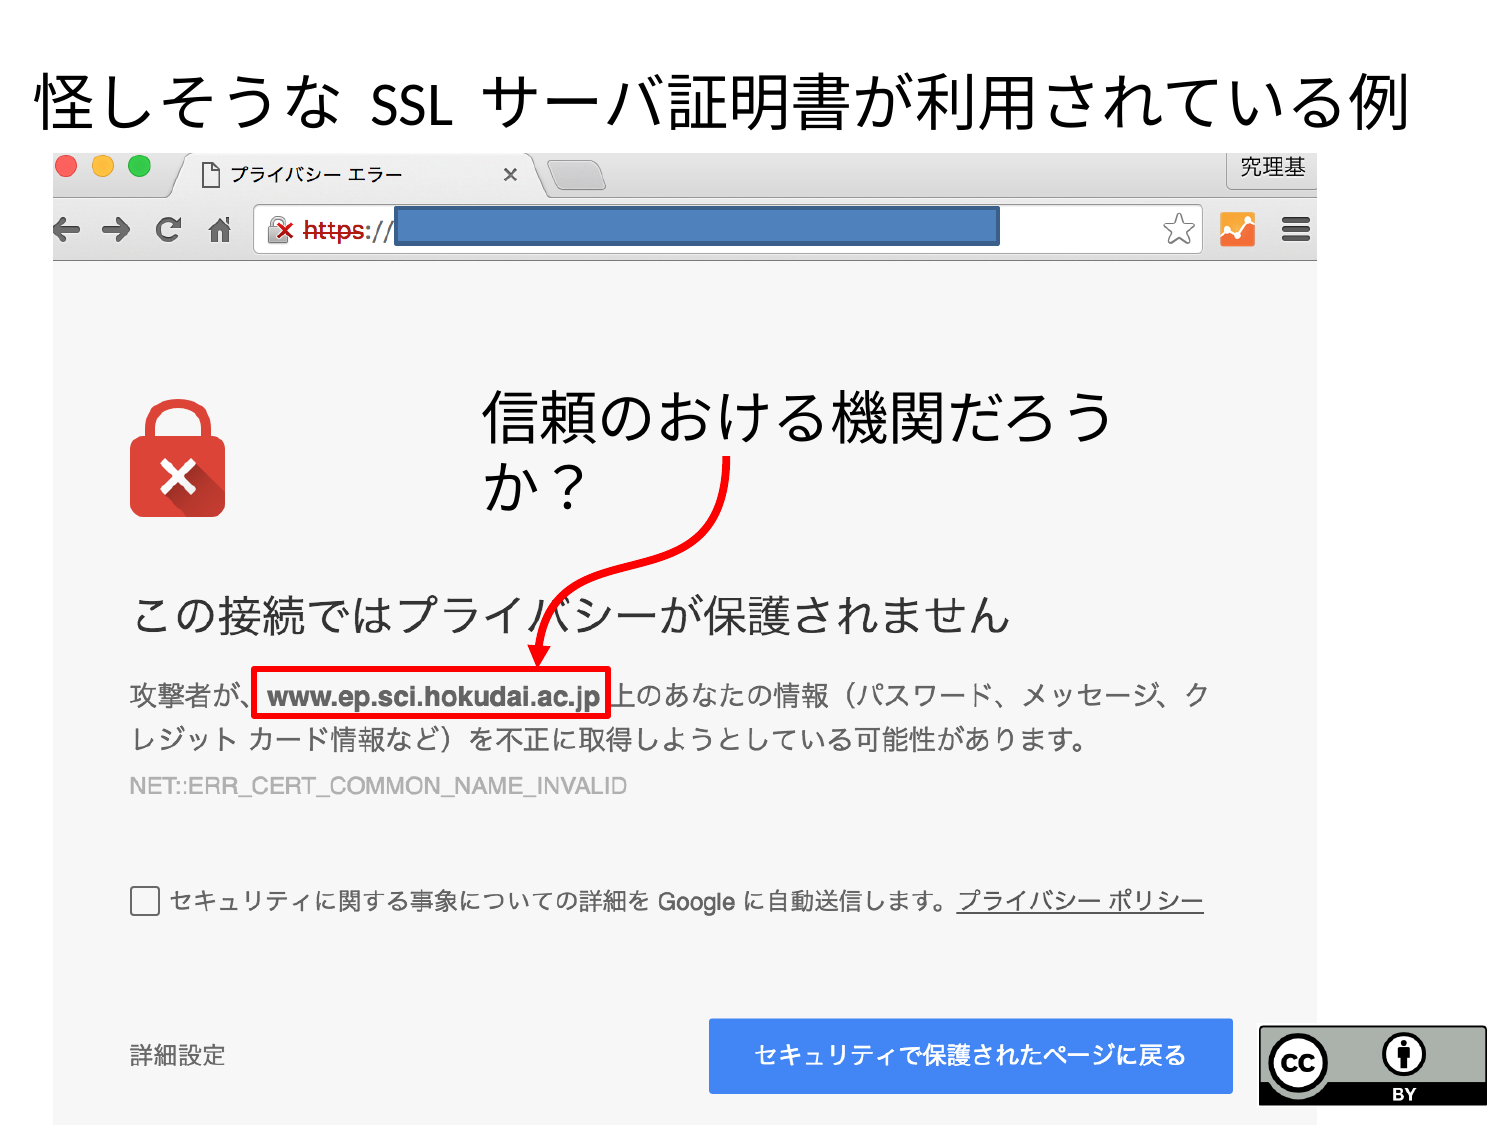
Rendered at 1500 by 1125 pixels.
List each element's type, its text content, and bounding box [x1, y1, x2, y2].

picture [52, 153, 1489, 1125]
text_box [253, 373, 1235, 717]
title 怪しそうな SSL サーバ証明書が利用されている例 [17, 30, 1483, 171]
